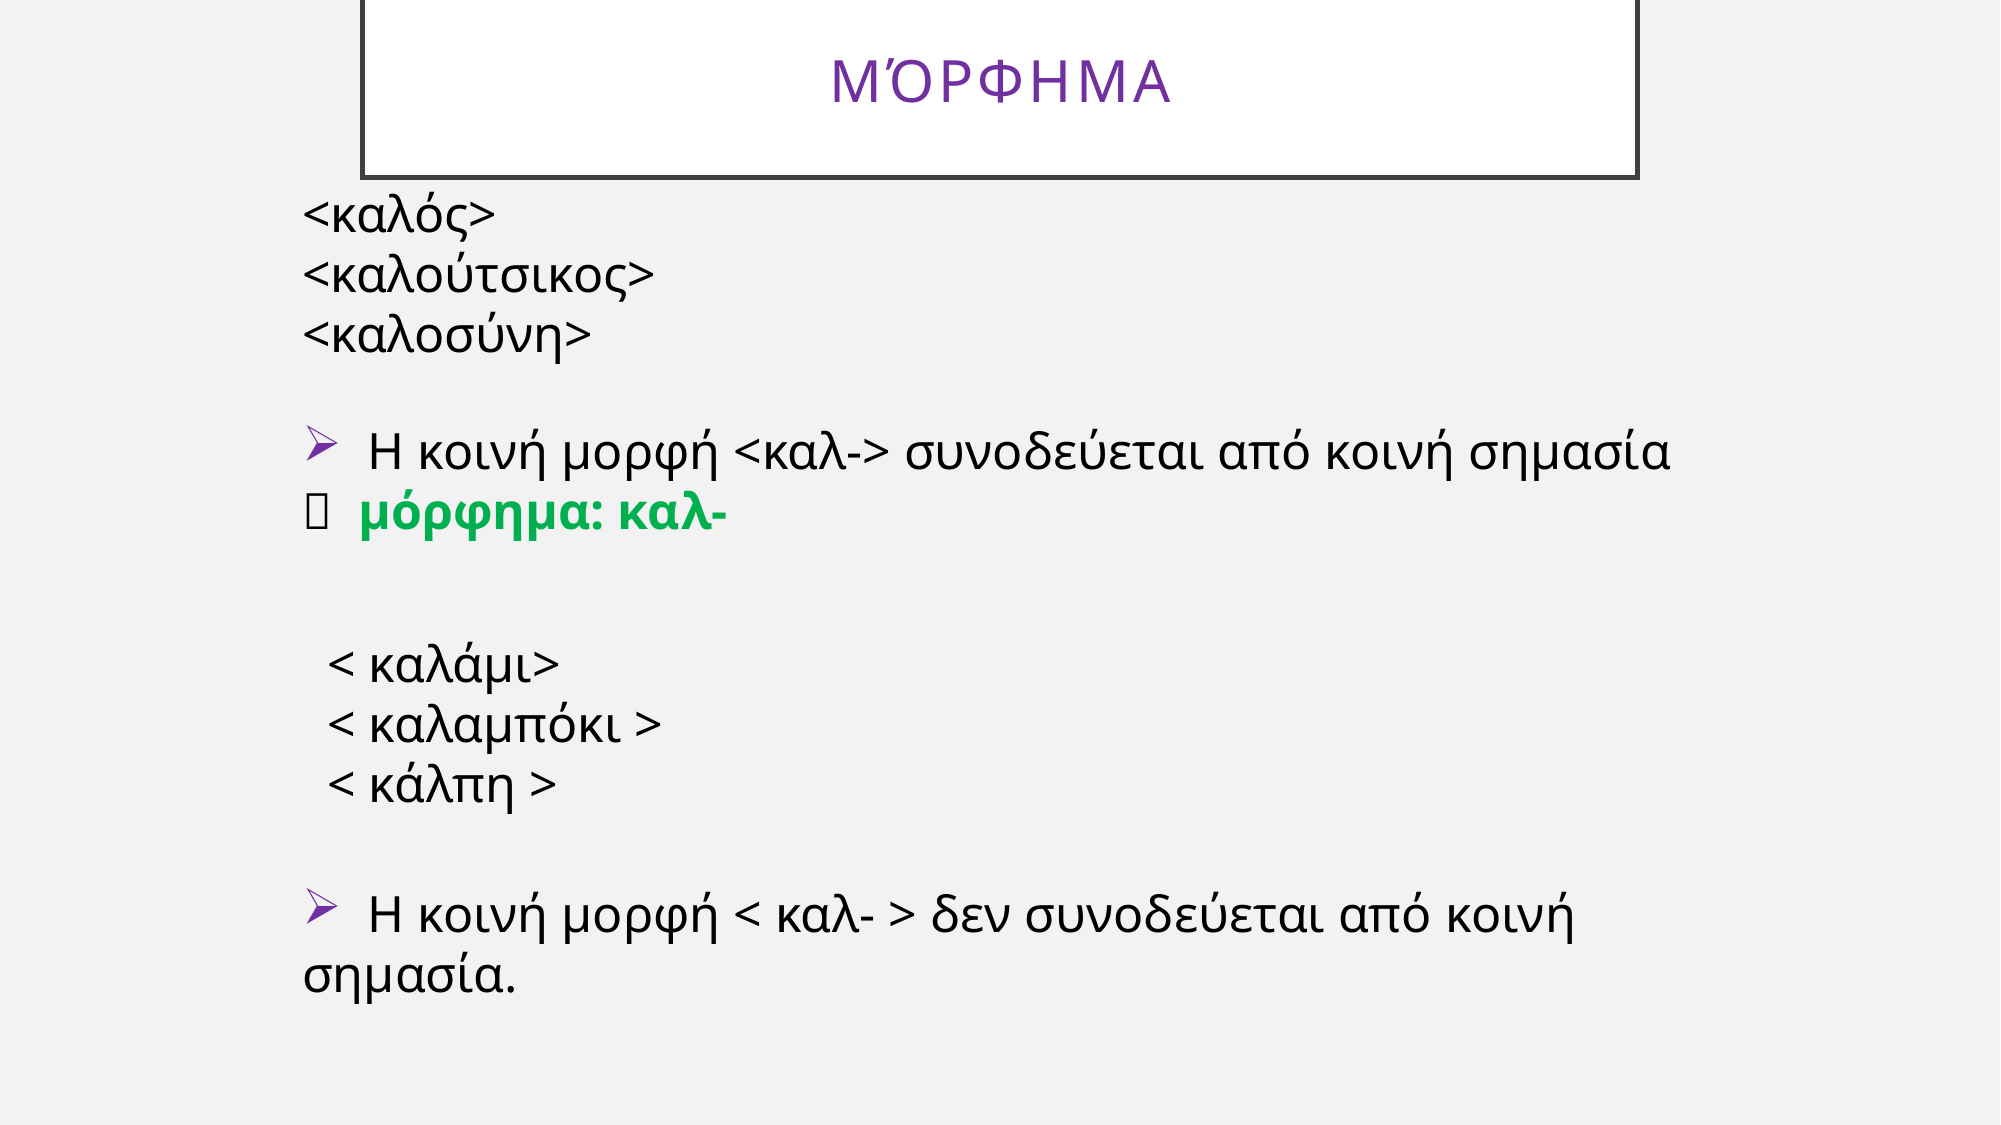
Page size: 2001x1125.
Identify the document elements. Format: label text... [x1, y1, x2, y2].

title Μόρφημα [360, 0, 1640, 174]
text_box Η κοινή μορφή < καλ- > δεν συνοδεύεται από κοινή σημασία. [287, 874, 1675, 1010]
text_box <καλός> <καλούτσικος> <καλοσύνη> [287, 174, 1700, 370]
text_box Η κοινή μορφή <καλ-> συνοδεύεται από κοινή σημασία  μόρφημα: καλ- [287, 412, 1688, 728]
text_box < καλάμι> < καλαμπόκι > < κάλπη > [312, 624, 1063, 820]
